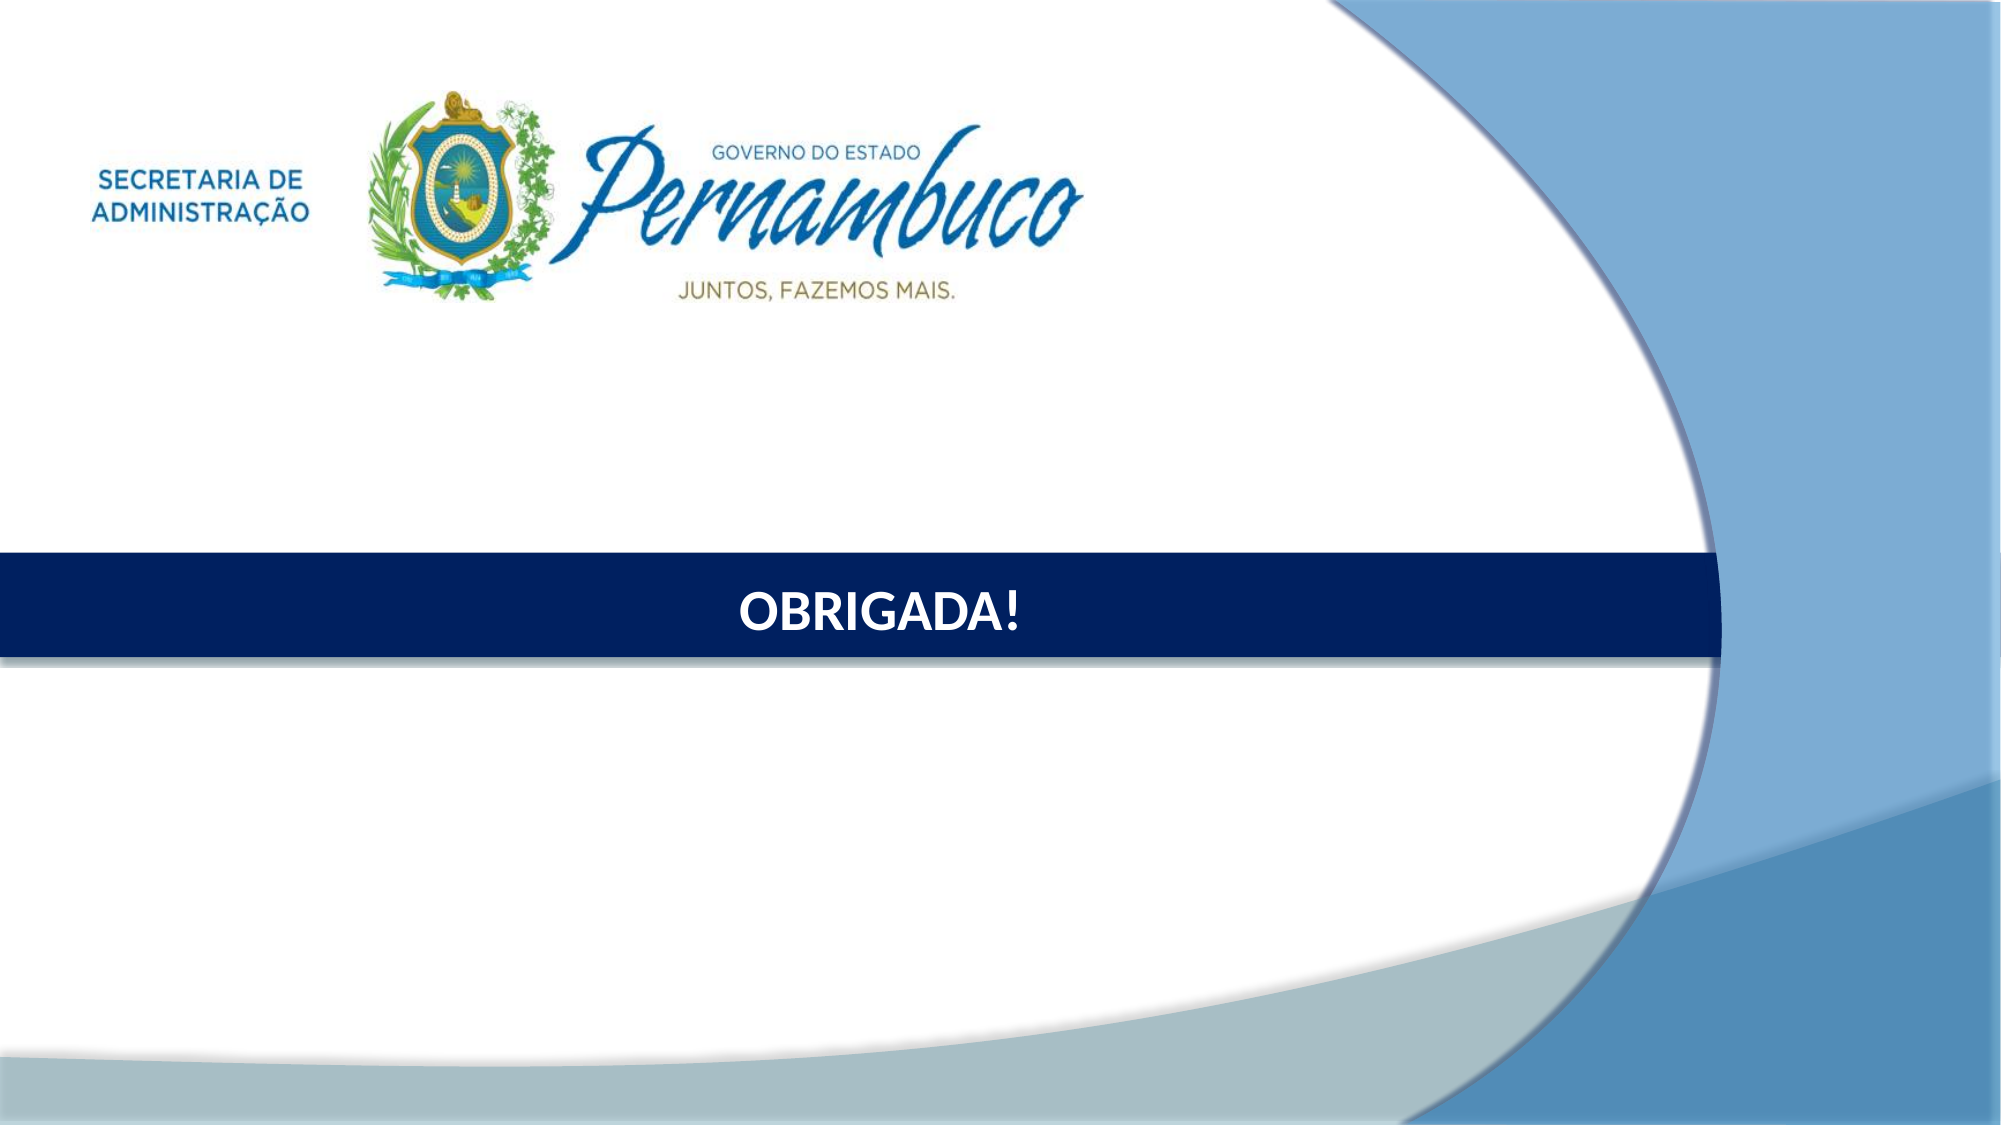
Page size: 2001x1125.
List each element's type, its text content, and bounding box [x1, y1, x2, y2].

title OBRIGADA! [39, 572, 1710, 669]
picture [90, 90, 1085, 303]
